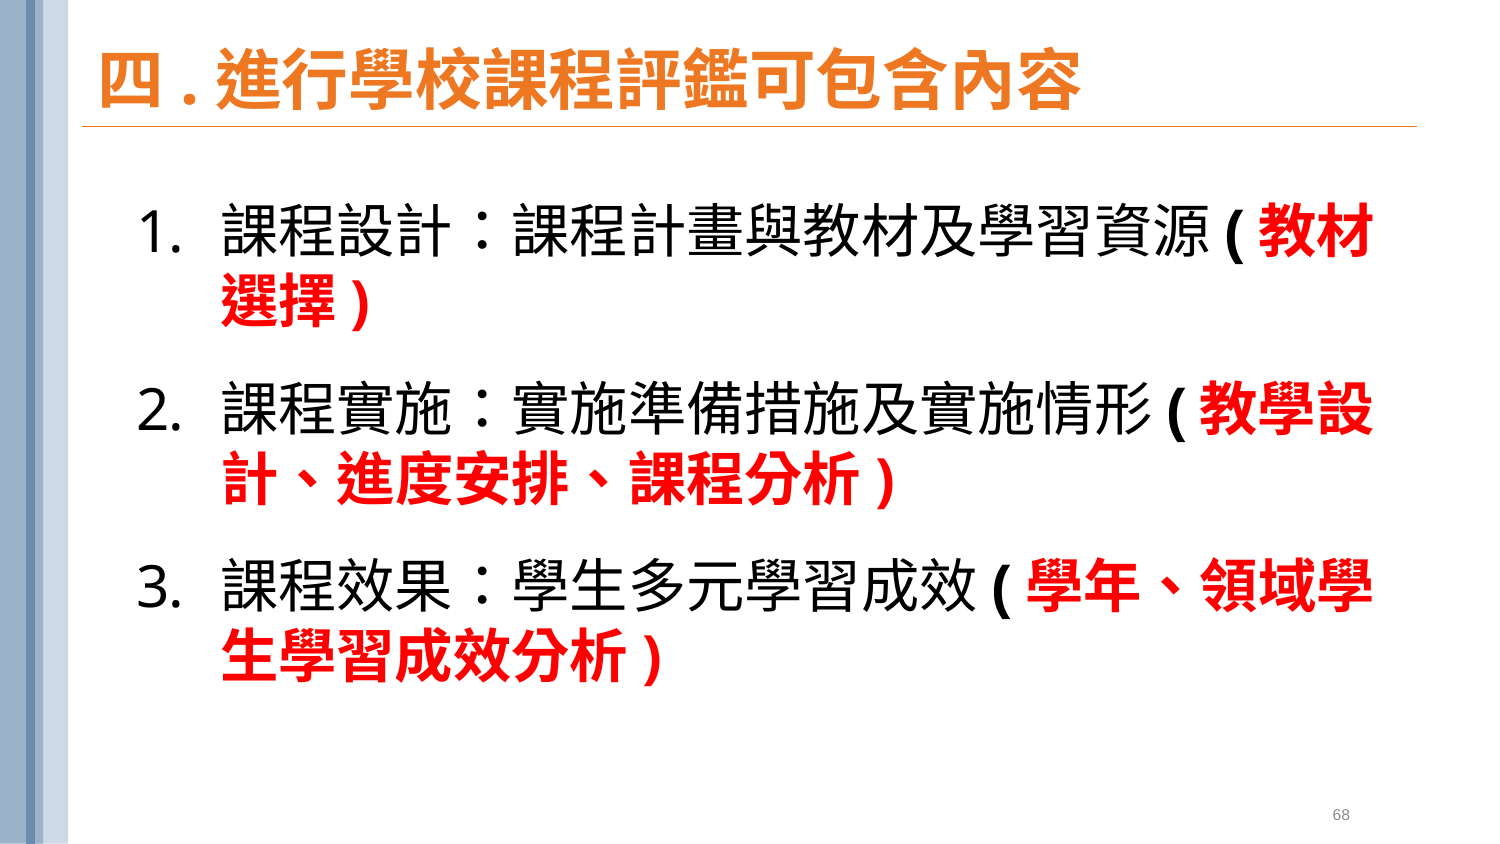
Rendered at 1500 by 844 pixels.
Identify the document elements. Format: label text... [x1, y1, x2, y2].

text_box 課程設計：課程計畫與教材及學習資源(教材選擇) 課程實施：實施準備措施及實施情形(教學設計、進度安排、課程分析) 課程效果：學生多元學習成效(學年、領域學生學習成效分析) [121, 187, 1406, 697]
title 四.進行學校課程評鑑可包含內容 [82, 0, 1418, 127]
slide_number 68 [1059, 801, 1418, 827]
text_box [0, 0, 69, 844]
